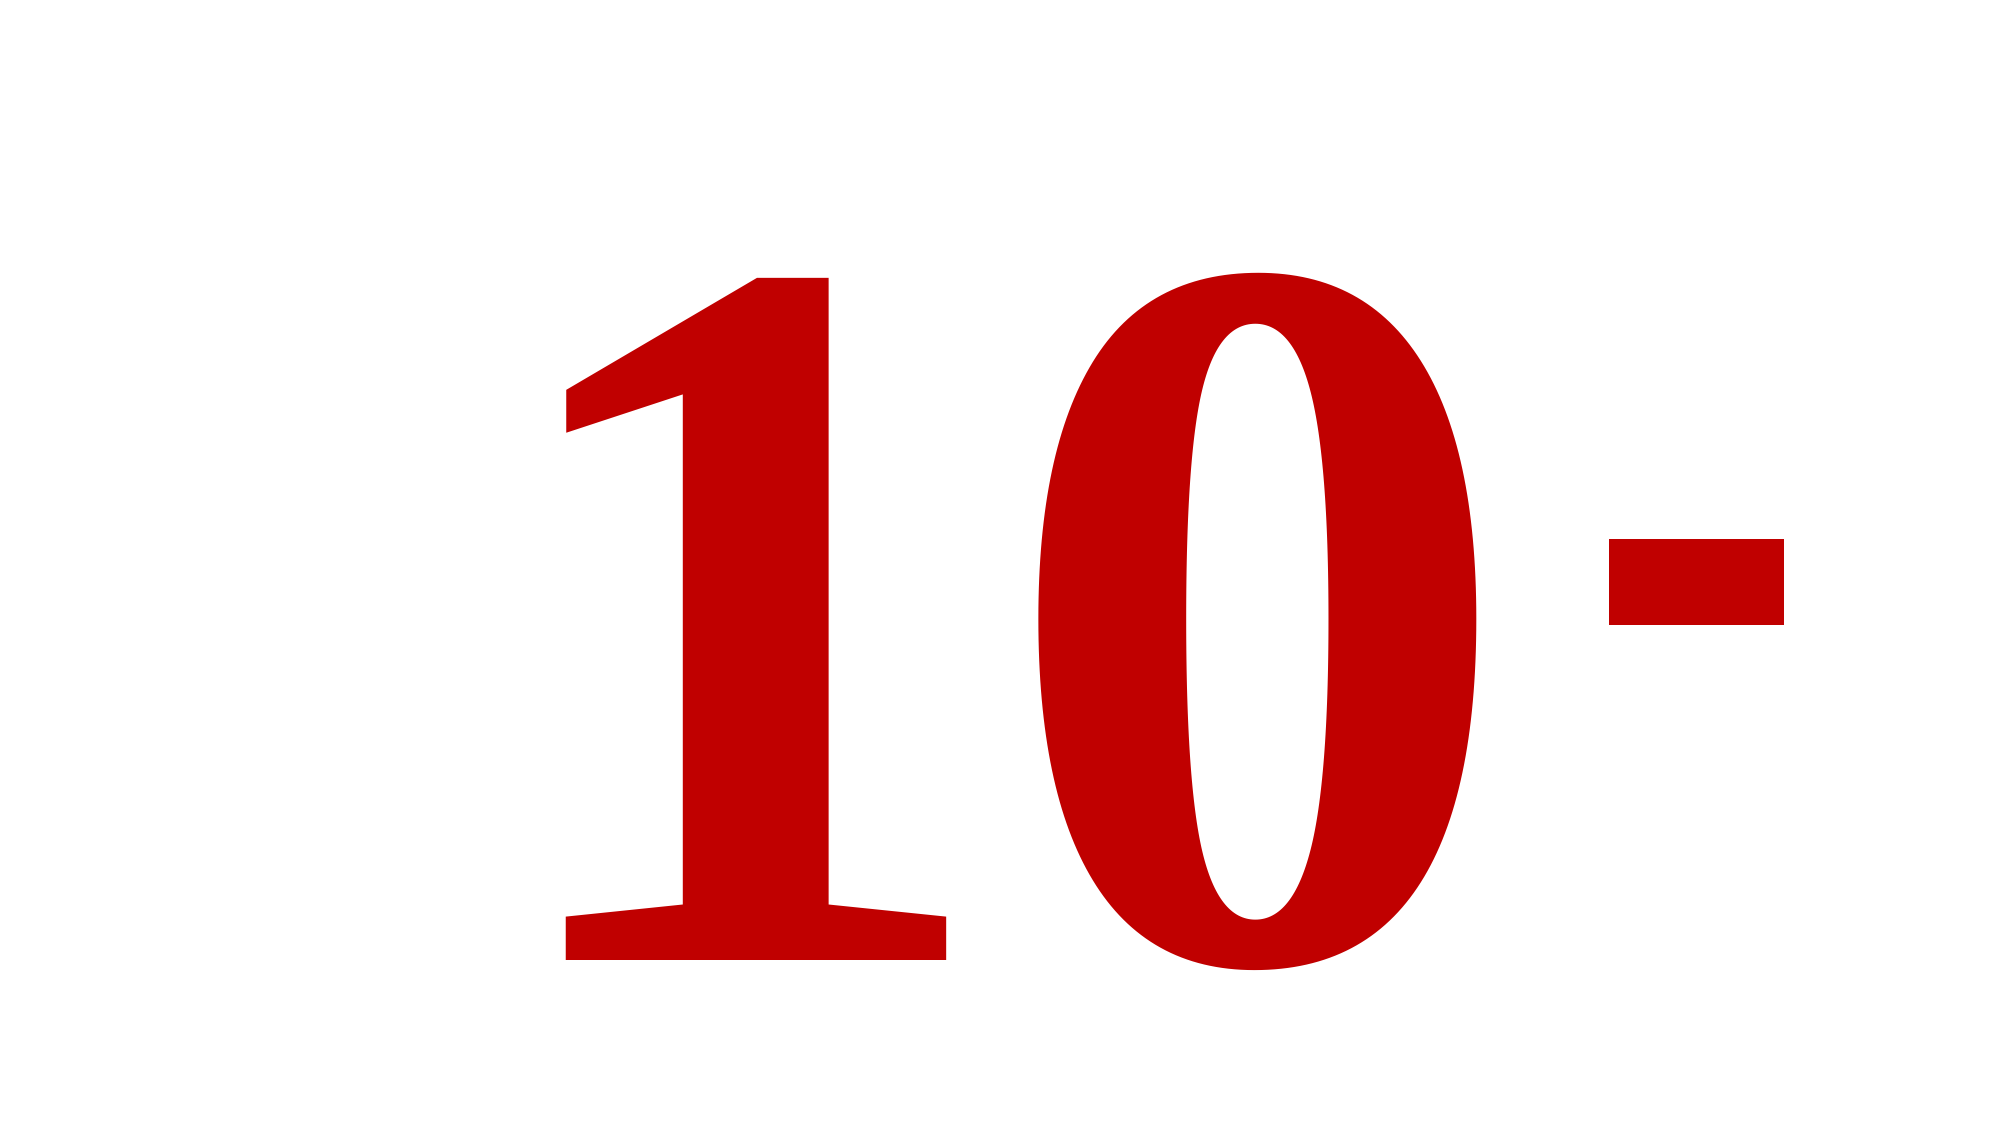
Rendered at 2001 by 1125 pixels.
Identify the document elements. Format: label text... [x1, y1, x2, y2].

text_box [1609, 539, 1784, 625]
list 10 [0, 59, 2000, 1014]
